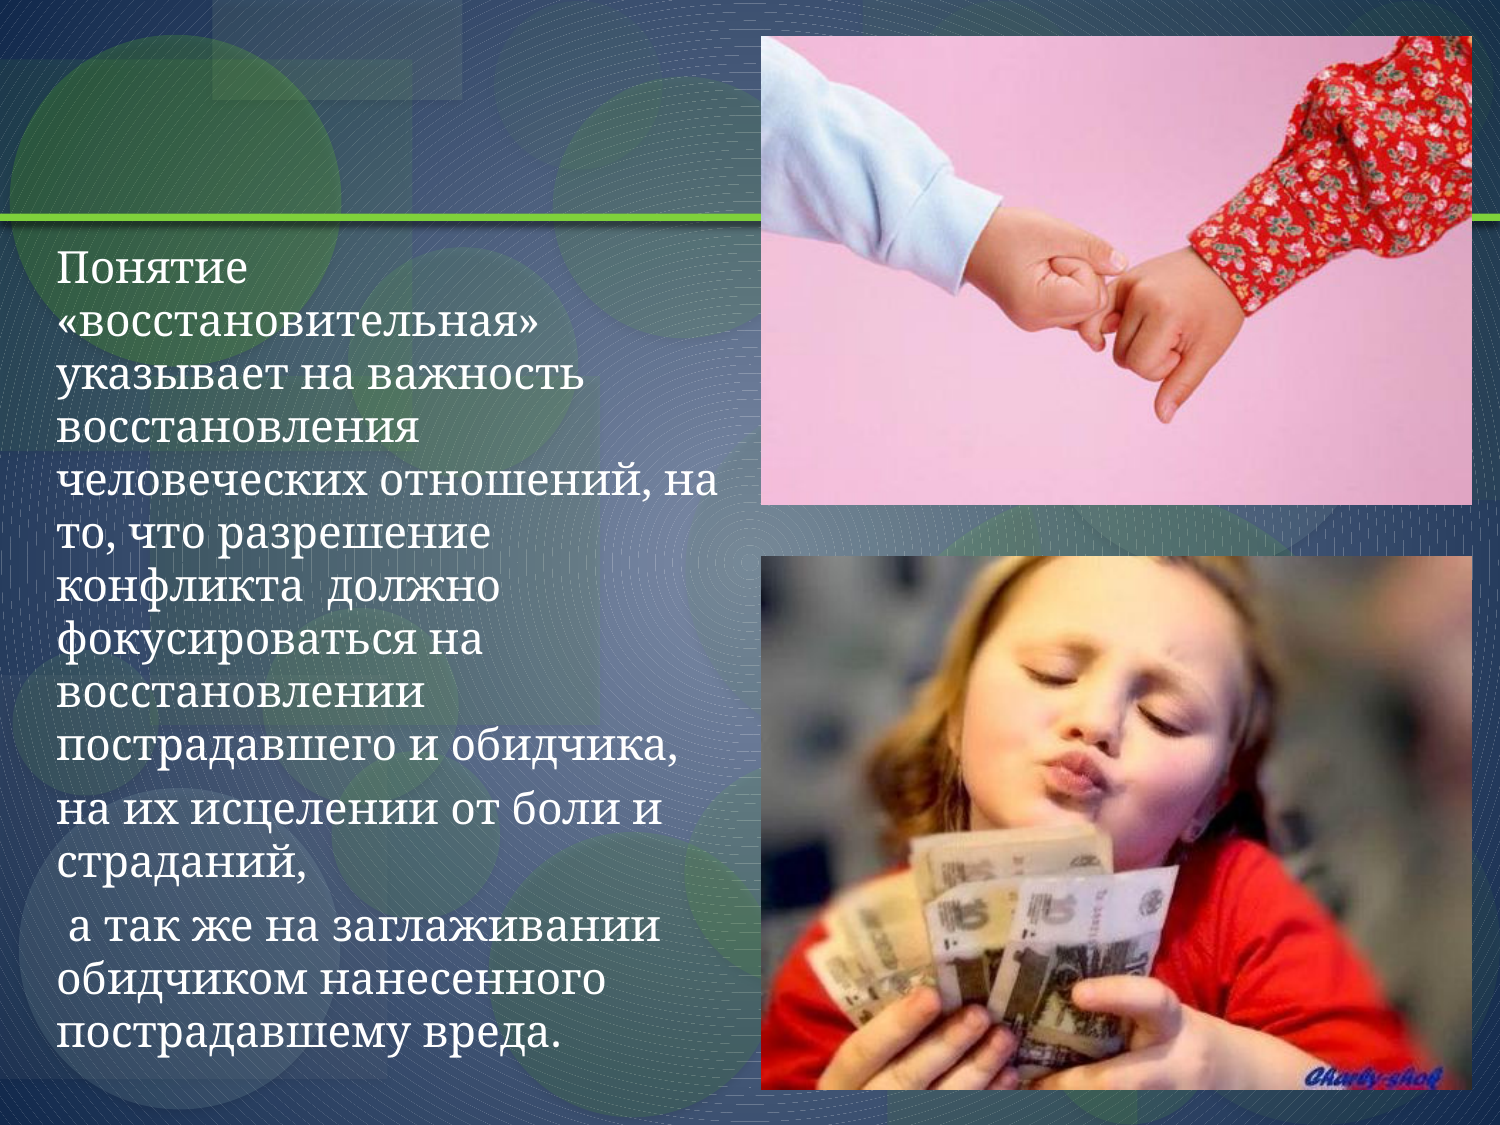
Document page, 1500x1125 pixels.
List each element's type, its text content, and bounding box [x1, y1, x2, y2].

picture [760, 36, 1472, 505]
list Понятие «восстановительная» указывает на важность восстановления человеческих отношений, на то, что разрешение конфликта должно фокусироваться на восстановлении пострадавшего и обидчика, на их исцелении от боли и страданий, а так же на заглаживании обидчиком нанесенного пострадавшему вреда. [41, 231, 750, 1083]
picture [760, 556, 1472, 1090]
